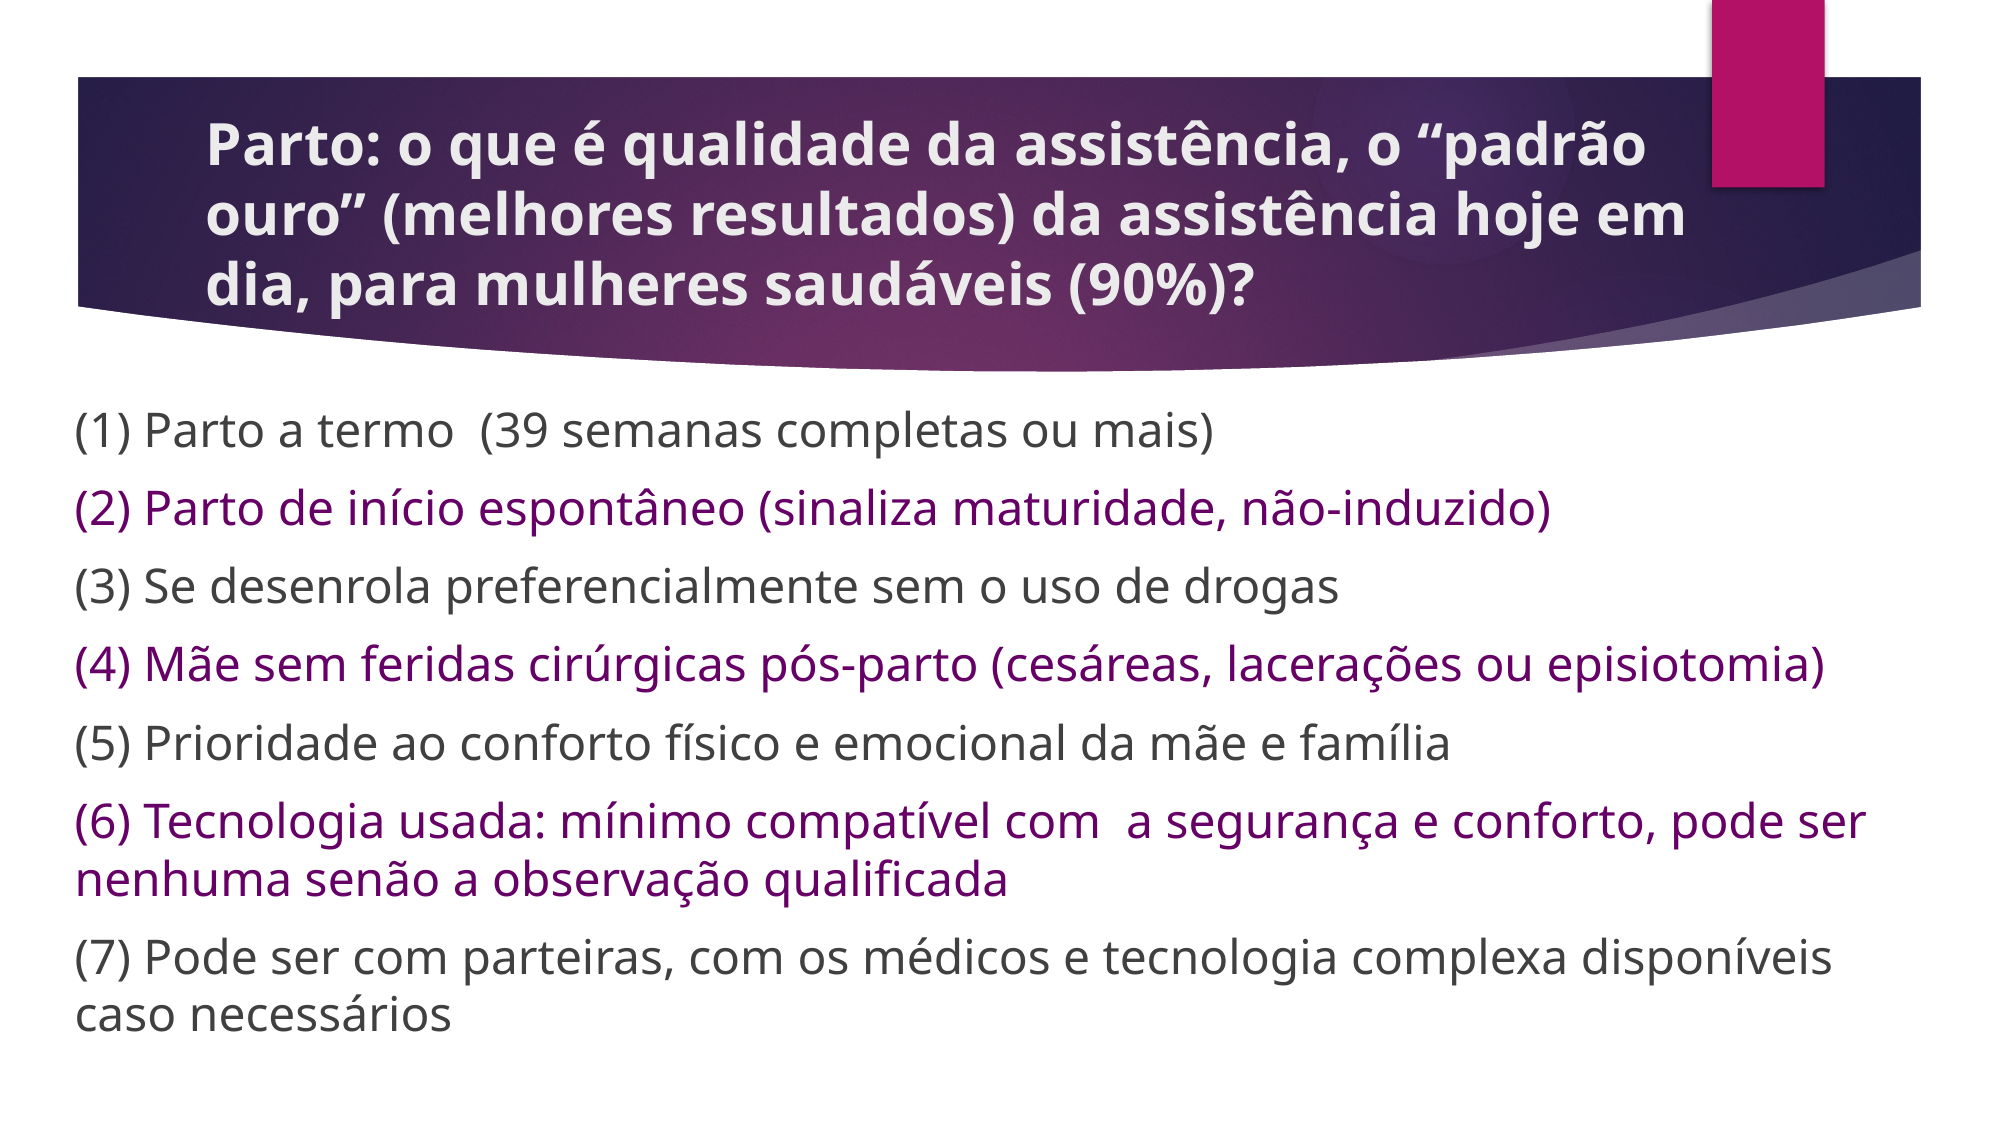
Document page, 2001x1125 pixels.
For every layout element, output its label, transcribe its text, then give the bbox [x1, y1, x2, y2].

title Parto: o que é qualidade da assistência, o “padrão ouro” (melhores resultados) da assistência hoje em dia, para mulheres saudáveis (90%)? [190, 80, 1722, 345]
list (1) Parto a termo (39 semanas completas ou mais) (2) Parto de início espontâneo (sinaliza maturidade, não-induzido) (3) Se desenrola preferencialmente sem o uso de drogas (4) Mãe sem feridas cirúrgicas pós-parto (cesáreas, lacerações ou episiotomia) (5) Prioridade ao conforto físico e emocional da mãe e família (6) Tecnologia usada: mínimo compatível com a segurança e conforto, pode ser nenhuma senão a observação qualificada (7) Pode ser com parteiras, com os médicos e tecnologia complexa disponíveis caso necessários [59, 391, 1954, 1074]
